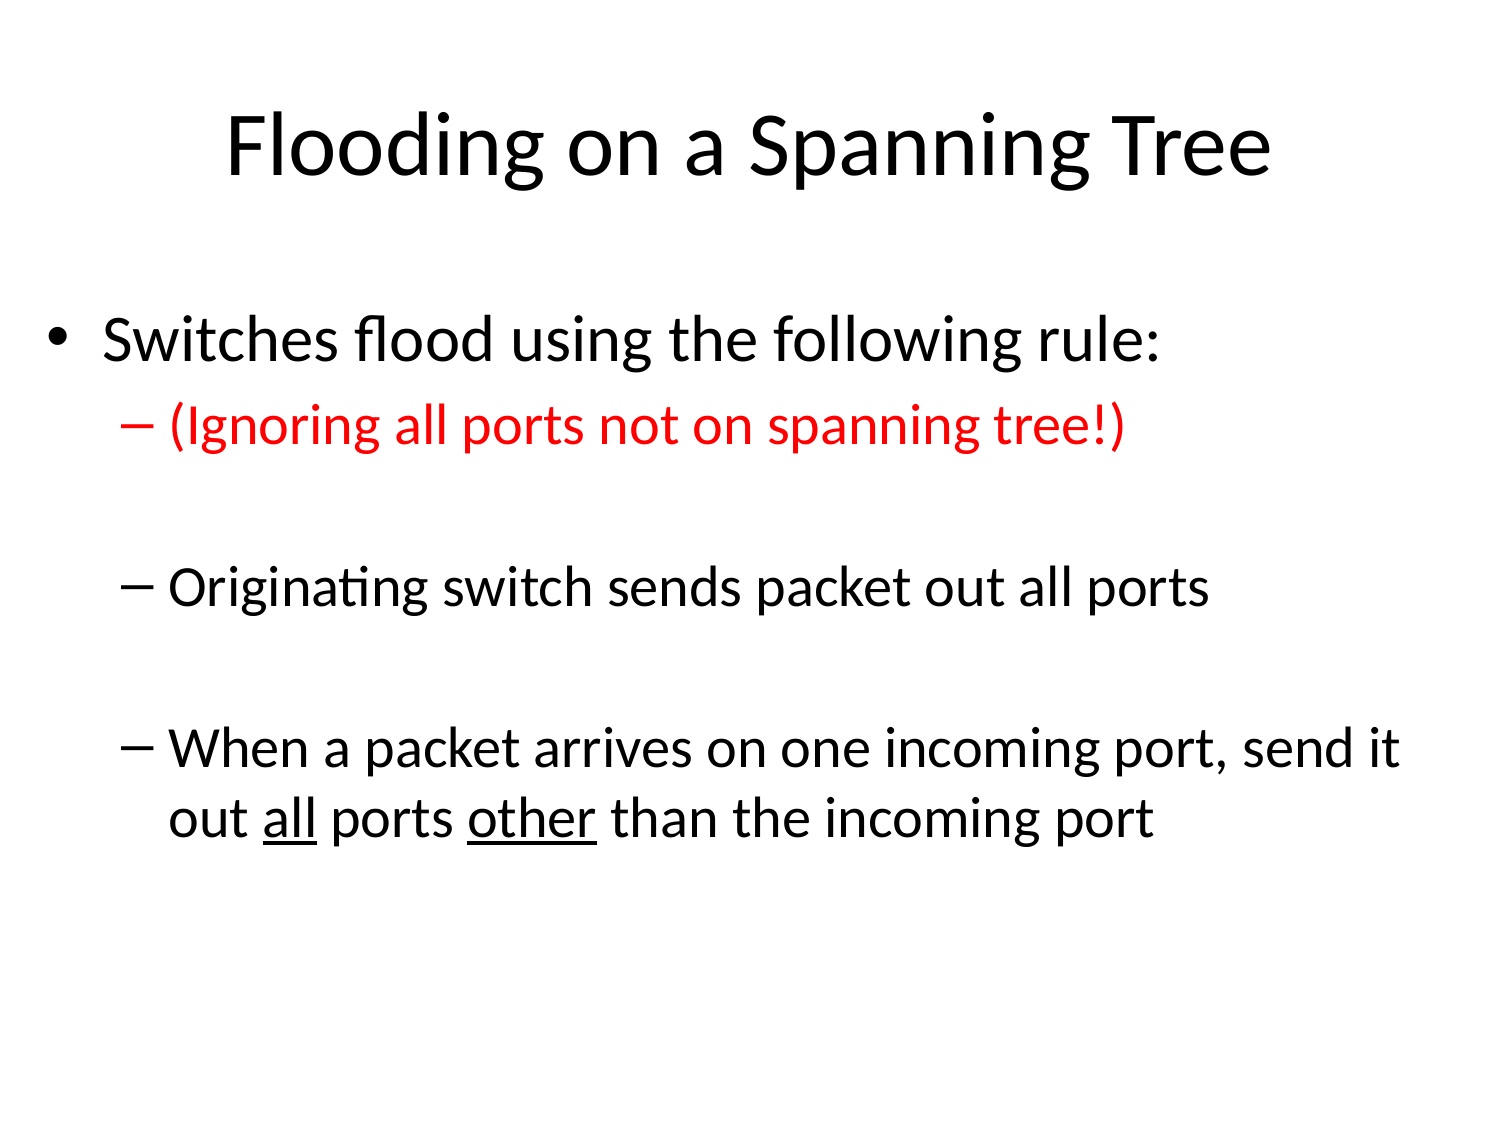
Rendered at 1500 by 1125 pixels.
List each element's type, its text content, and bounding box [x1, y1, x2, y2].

title Flooding on a Spanning Tree [75, 45, 1425, 233]
list Switches flood using the following rule: (Ignoring all ports not on spanning tree!) Originating switch sends packet out all ports When a packet arrives on one incoming port, send it out all ports other than the incoming port [31, 287, 1457, 1030]
